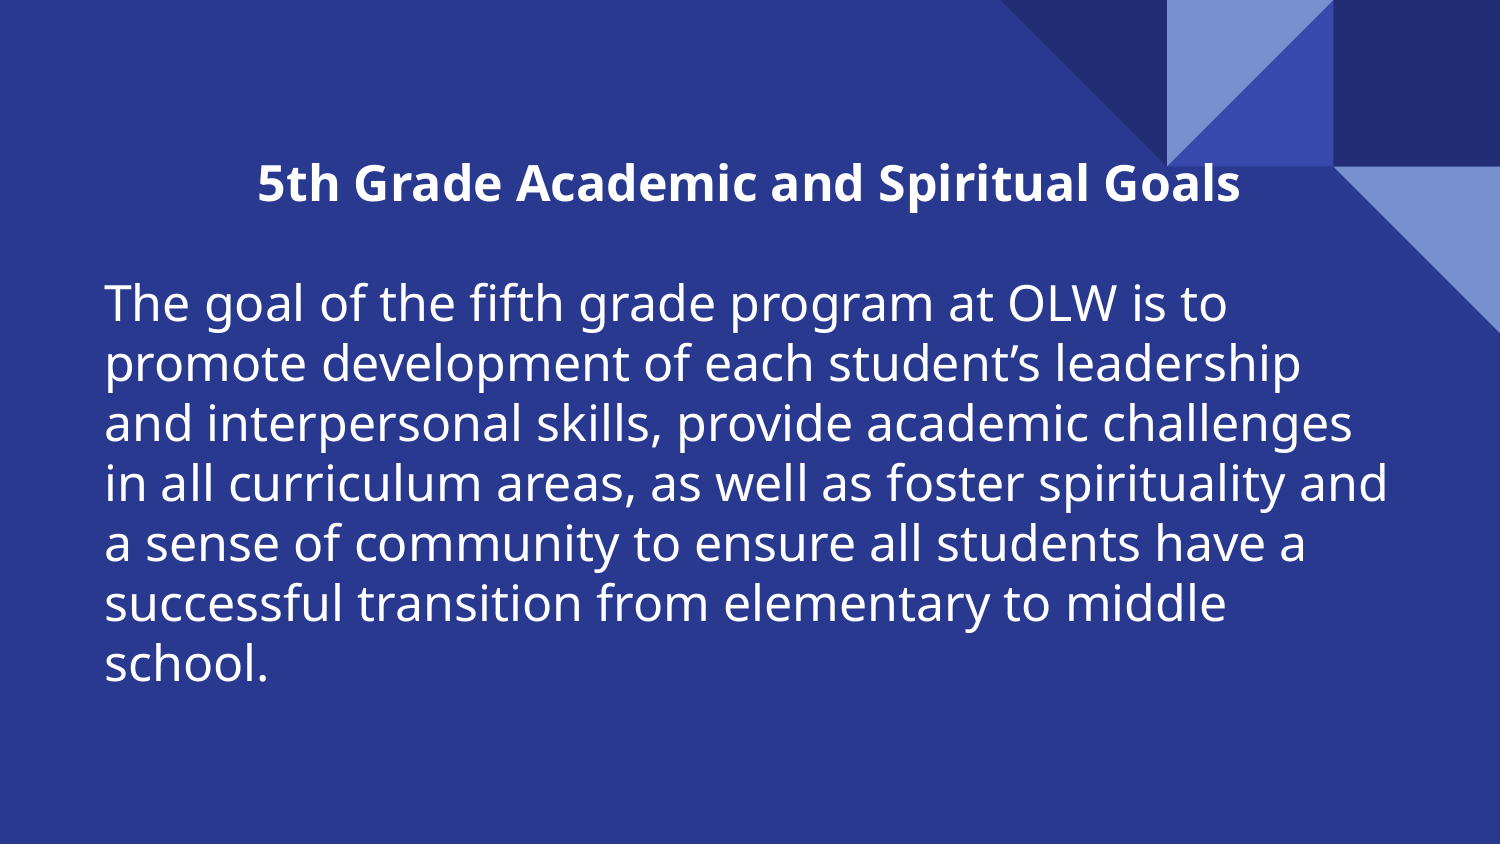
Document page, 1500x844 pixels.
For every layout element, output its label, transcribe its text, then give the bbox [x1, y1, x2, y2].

text_box 5th Grade Academic and Spiritual Goals The goal of the fifth grade program at OLW is to promote development of each student’s leadership and interpersonal skills, provide academic challenges in all curriculum areas, as well as foster spirituality and a sense of community to ensure all students have a successful transition from elementary to middle school. [89, 136, 1411, 630]
